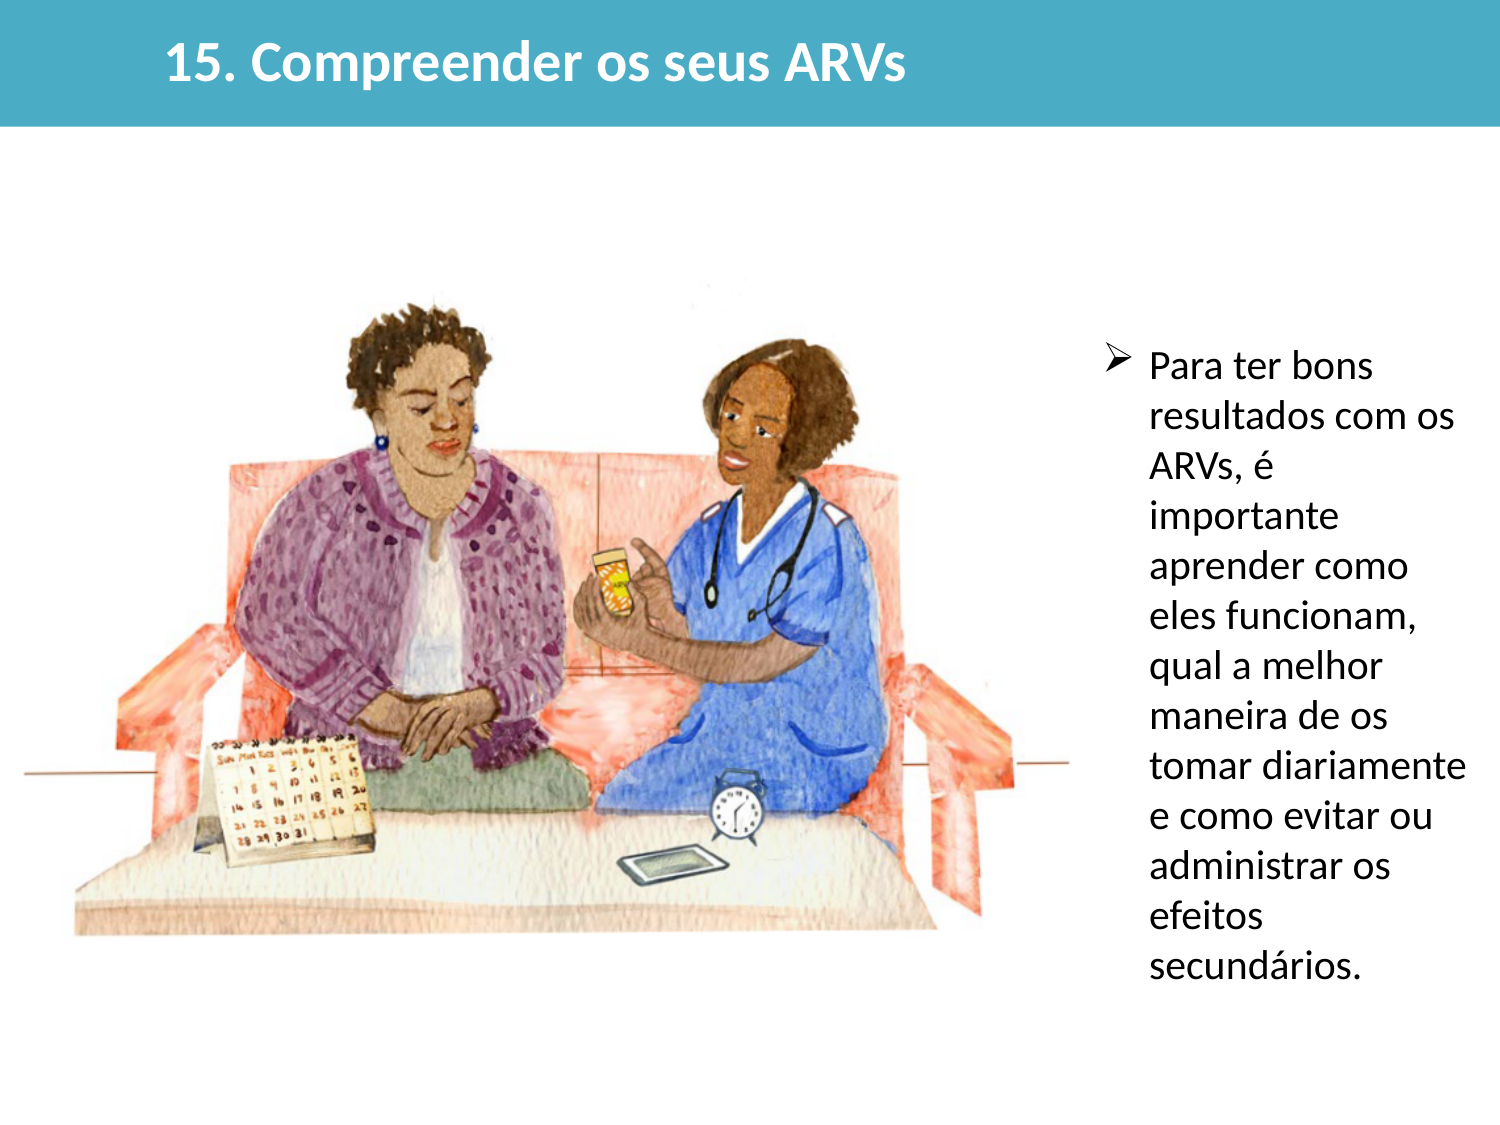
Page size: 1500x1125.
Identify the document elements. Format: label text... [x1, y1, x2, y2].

text_box Para ter bons resultados com os ARVs, é importante aprender como eles funcionam, qual a melhor maneira de os tomar diariamente e como evitar ou administrar os efeitos secundários. [1087, 329, 1488, 995]
picture [0, 262, 1088, 963]
title 15. Compreender os seus ARVs [0, 0, 1500, 127]
